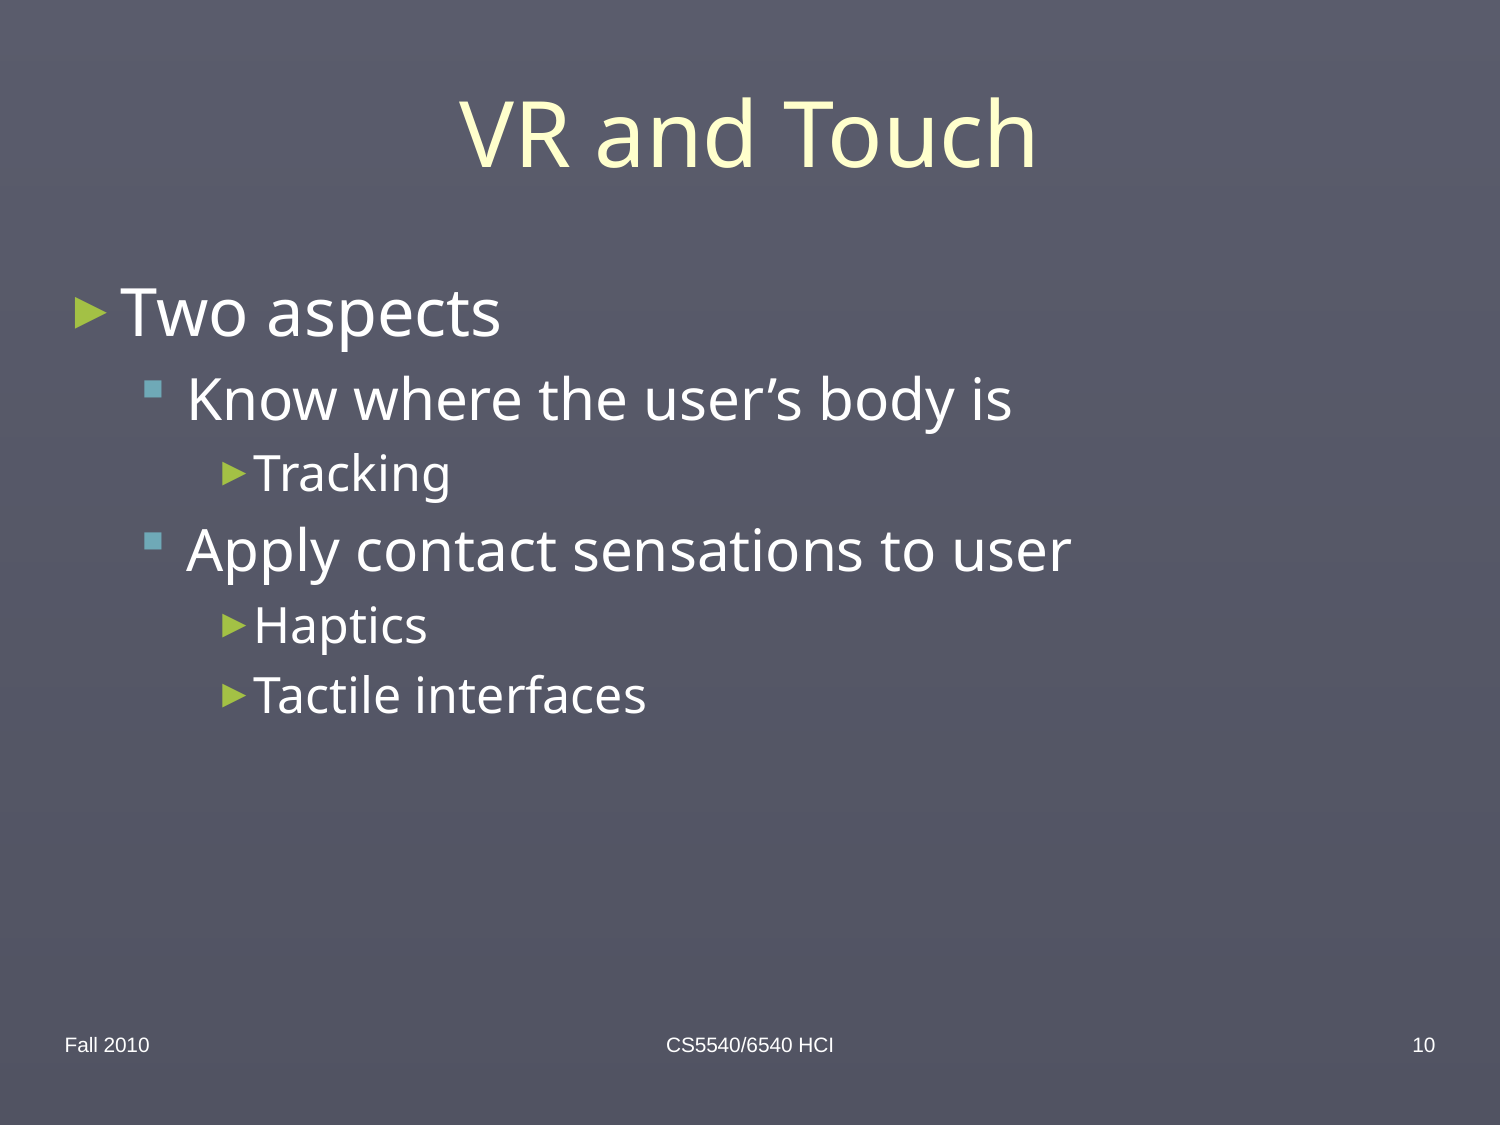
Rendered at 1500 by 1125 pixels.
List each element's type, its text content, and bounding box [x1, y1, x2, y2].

list Two aspects Know where the user’s body is Tracking Apply contact sensations to user Haptics Tactile interfaces [49, 262, 1451, 1001]
title VR and Touch [49, 37, 1451, 226]
slide_number 10 [1074, 1024, 1451, 1103]
slide_number Fall 2010 [49, 1024, 426, 1103]
footer CS5540/6540 HCI [512, 1024, 988, 1103]
